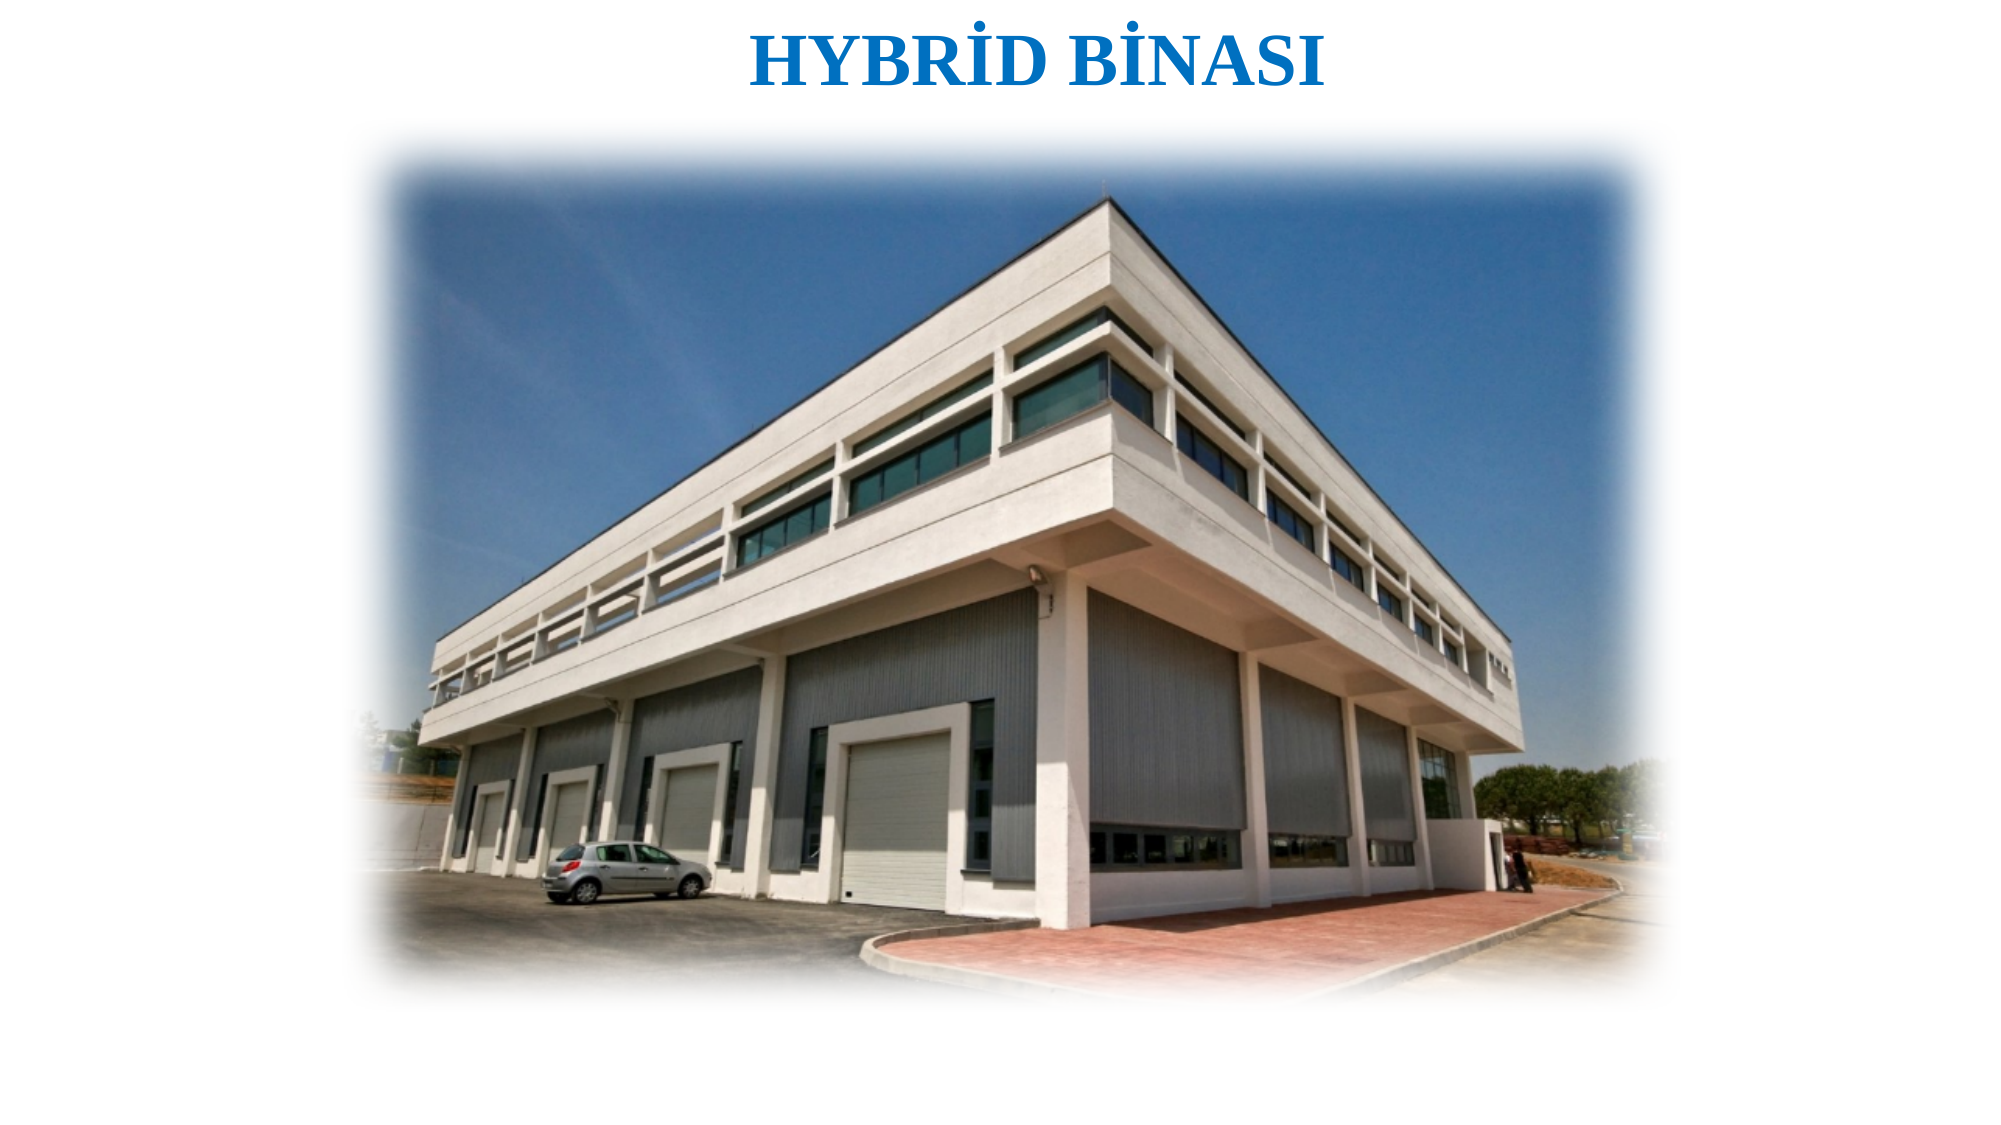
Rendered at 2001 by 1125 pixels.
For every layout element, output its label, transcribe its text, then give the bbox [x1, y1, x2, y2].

text_box HYBRİD BİNASI [38, 3, 2000, 109]
picture [340, 116, 1684, 1016]
